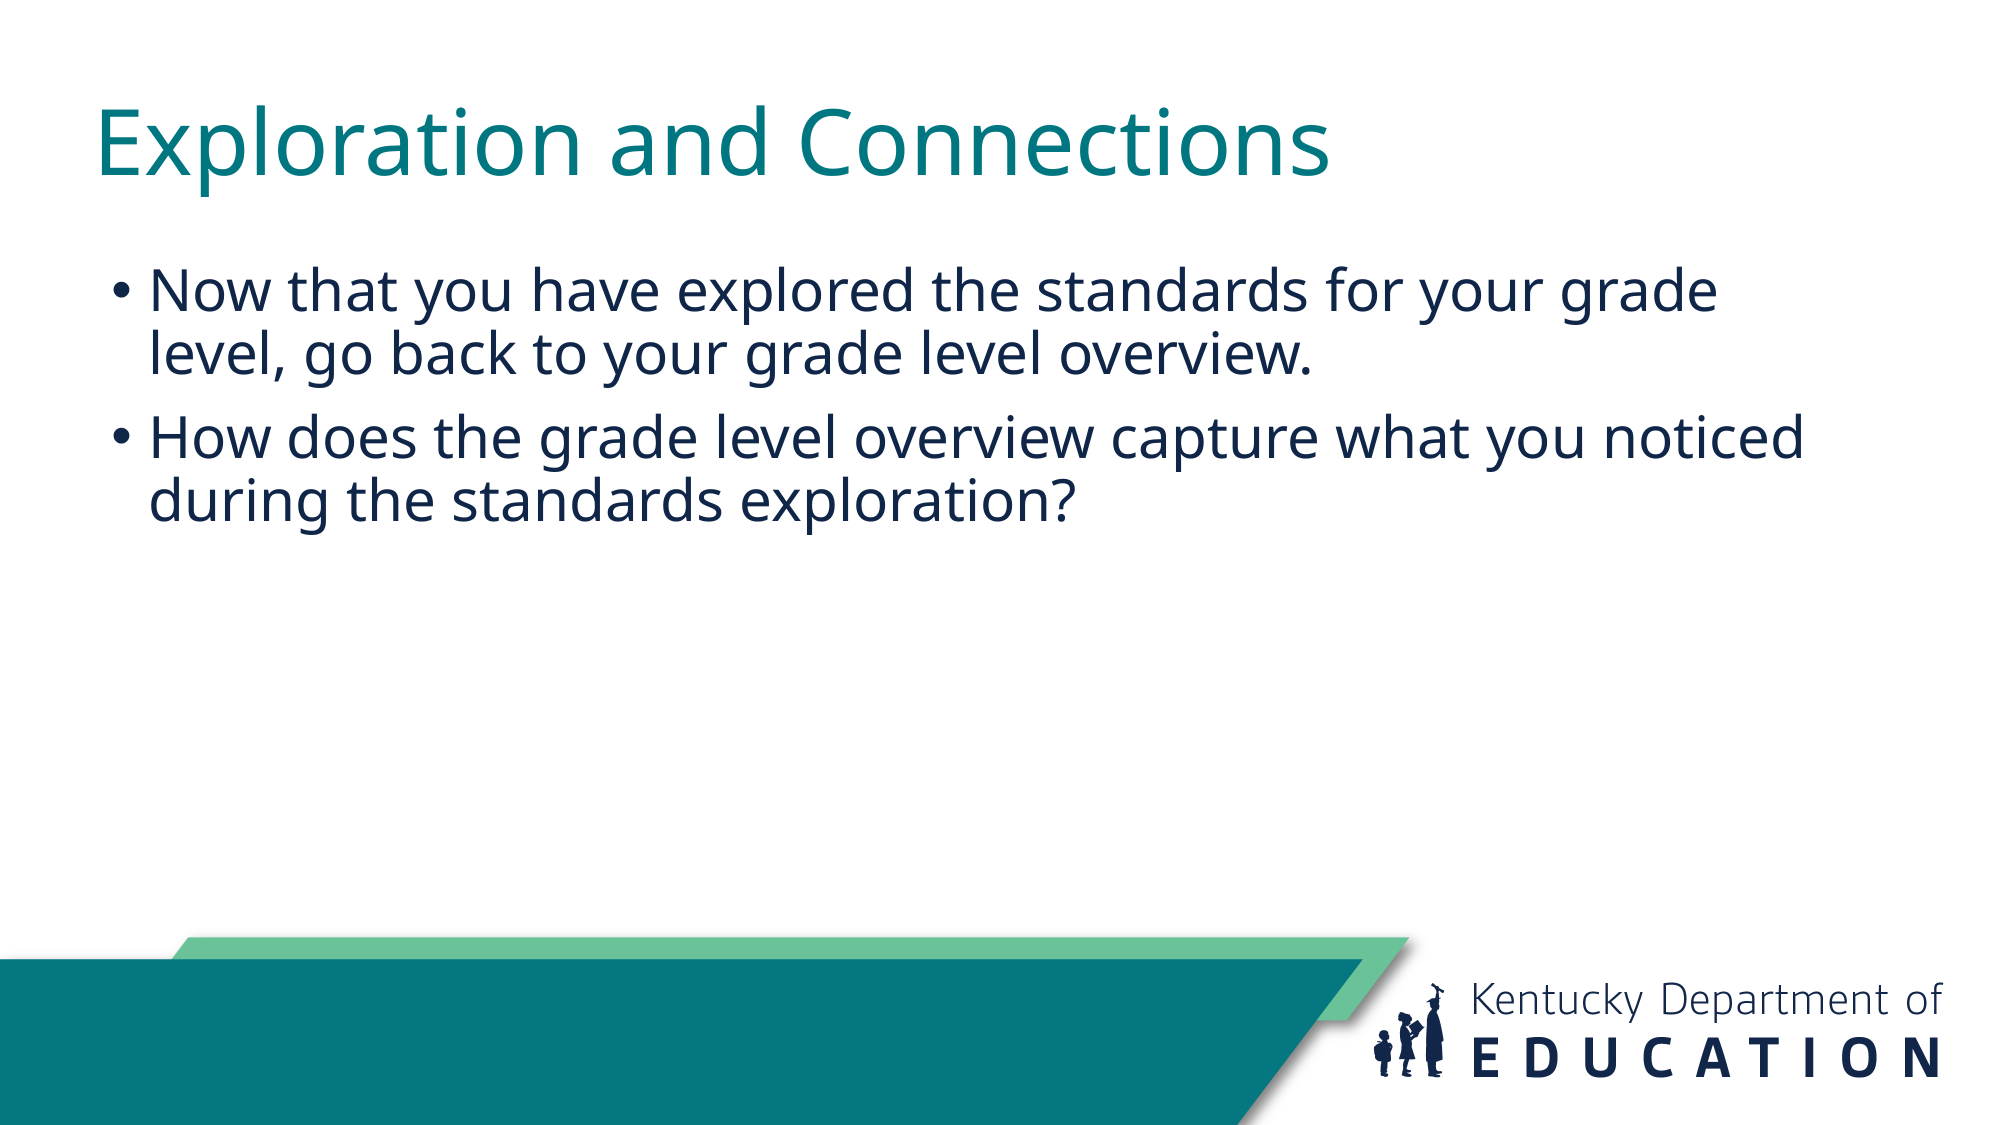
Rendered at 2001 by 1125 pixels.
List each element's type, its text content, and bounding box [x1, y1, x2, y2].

title Exploration and Connections [78, 37, 1456, 254]
list Now that you have explored the standards for your grade level, go back to your grade level overview. How does the grade level overview capture what you noticed during the standards exploration? [96, 253, 1835, 1058]
picture [0, 0, 2001, 1125]
